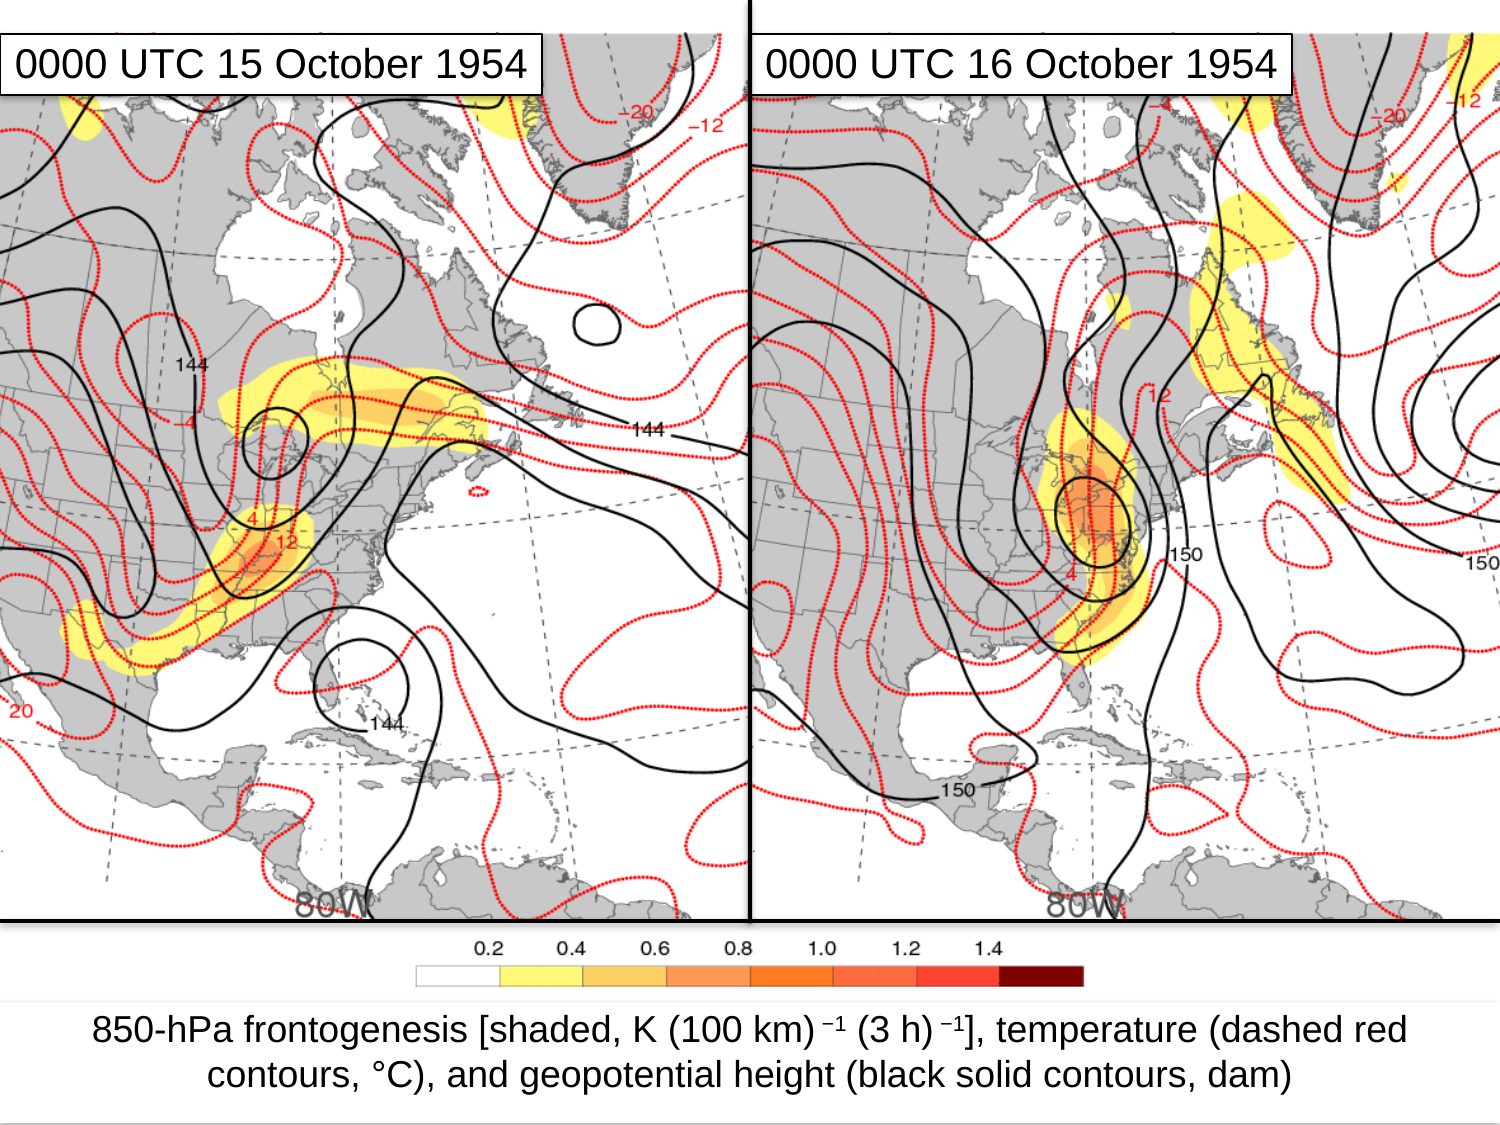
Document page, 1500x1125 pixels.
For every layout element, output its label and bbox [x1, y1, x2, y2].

text_box [0, 0, 1500, 1124]
